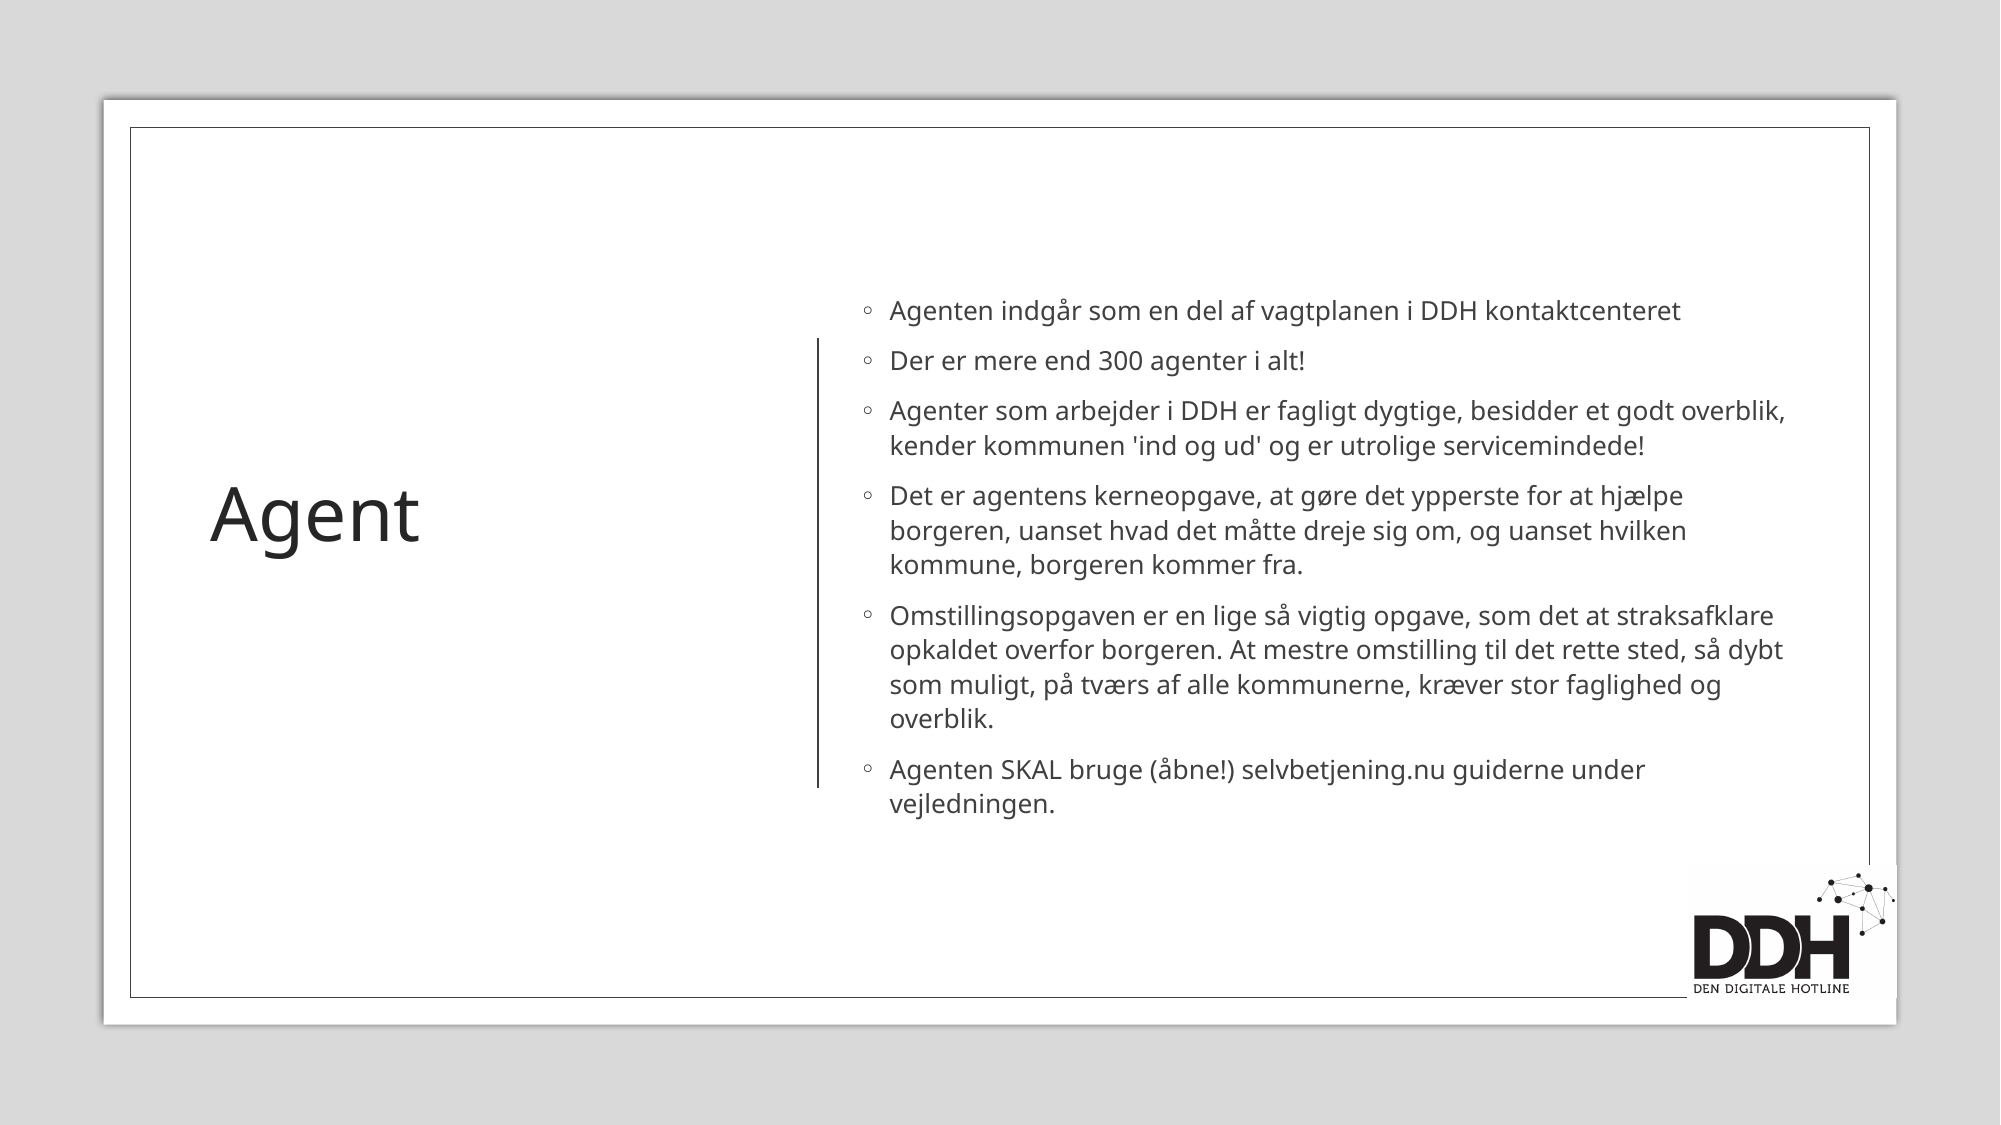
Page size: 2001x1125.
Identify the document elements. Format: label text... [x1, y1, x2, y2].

text_box [0, 0, 2000, 1125]
list Agenten indgår som en del af vagtplanen i DDH kontaktcenteret Der er mere end 300 agenter i alt! Agenter som arbejder i DDH er fagligt dygtige, besidder et godt overblik, kender kommunen 'ind og ud' og er utrolige servicemindede! Det er agentens kerneopgave, at gøre det ypperste for at hjælpe borgeren, uanset hvad det måtte dreje sig om, og uanset hvilken kommune, borgeren kommer fra. Omstillingsopgaven er en lige så vigtig opgave, som det at straksafklare opkaldet overfor borgeren. At mestre omstilling til det rette sted, så dybt som muligt, på tværs af alle kommunerne, kræver stor faglighed og overblik. Agenten SKAL bruge (åbne!) selvbetjening.nu guiderne under vejledningen. [845, 281, 1825, 829]
text_box [103, 100, 1897, 1025]
text_box [130, 127, 1870, 998]
picture [1687, 865, 1897, 998]
title Agent [195, 233, 765, 892]
